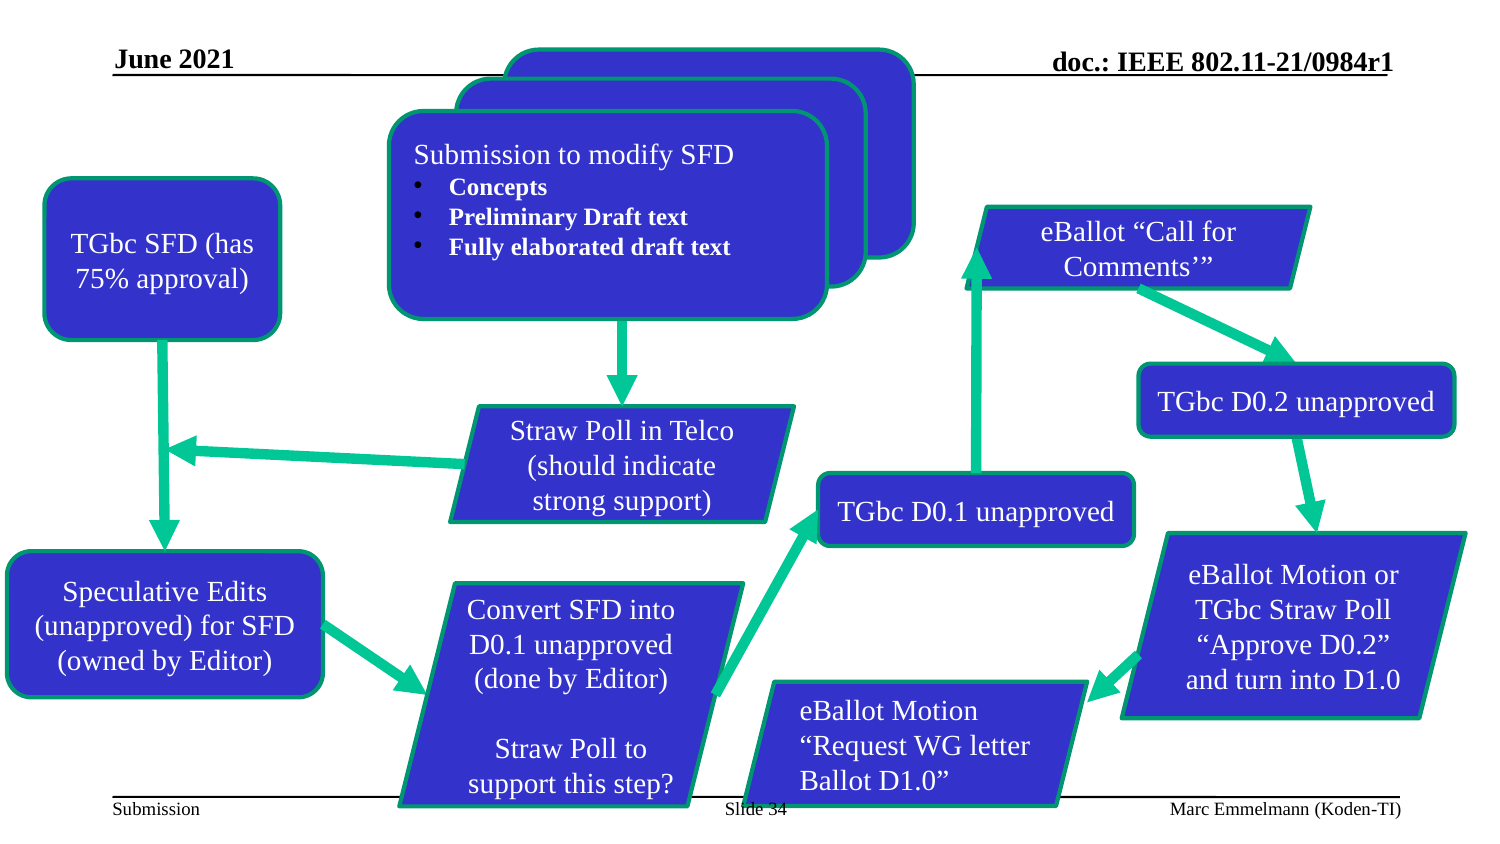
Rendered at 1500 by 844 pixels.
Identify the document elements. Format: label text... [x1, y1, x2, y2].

text_box Convert SFD into D0.1 unapproved (done by Editor) Straw Poll to support this step? [397, 581, 716, 809]
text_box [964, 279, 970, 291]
text_box TGbc D0.2 unapproved [1136, 361, 1457, 439]
text_box eBallot Motion “Request WG letter Ballot D1.0” [743, 679, 1083, 809]
text_box [503, 47, 916, 260]
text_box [161, 470, 166, 552]
text_box [454, 76, 868, 289]
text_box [164, 449, 465, 465]
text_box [1086, 654, 1139, 703]
footer Marc Emmelmann (Koden-TI) [878, 796, 1402, 820]
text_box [322, 623, 428, 696]
text_box TGbc D0.1 unapproved [815, 470, 1137, 549]
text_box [161, 339, 166, 450]
text_box eBallot “Call for Comments’” [974, 204, 1313, 291]
slide_number Slide 34 [712, 796, 800, 842]
text_box eBallot Motion or TGbc Straw Poll “Approve D0.2” and turn into D1.0 [1119, 530, 1468, 721]
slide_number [114, 40, 423, 75]
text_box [715, 509, 819, 696]
text_box Speculative Edits (unapproved) for SFD (owned by Editor) [4, 549, 326, 700]
text_box Straw Poll in Telco (should indicate strong support) [448, 404, 797, 525]
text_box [1296, 436, 1318, 534]
text_box Submission to modify SFD Concepts Preliminary Draft text Fully elaborated draft text [386, 108, 830, 322]
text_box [1138, 288, 1297, 364]
text_box TGbc SFD (has 75% approval) [42, 176, 283, 343]
